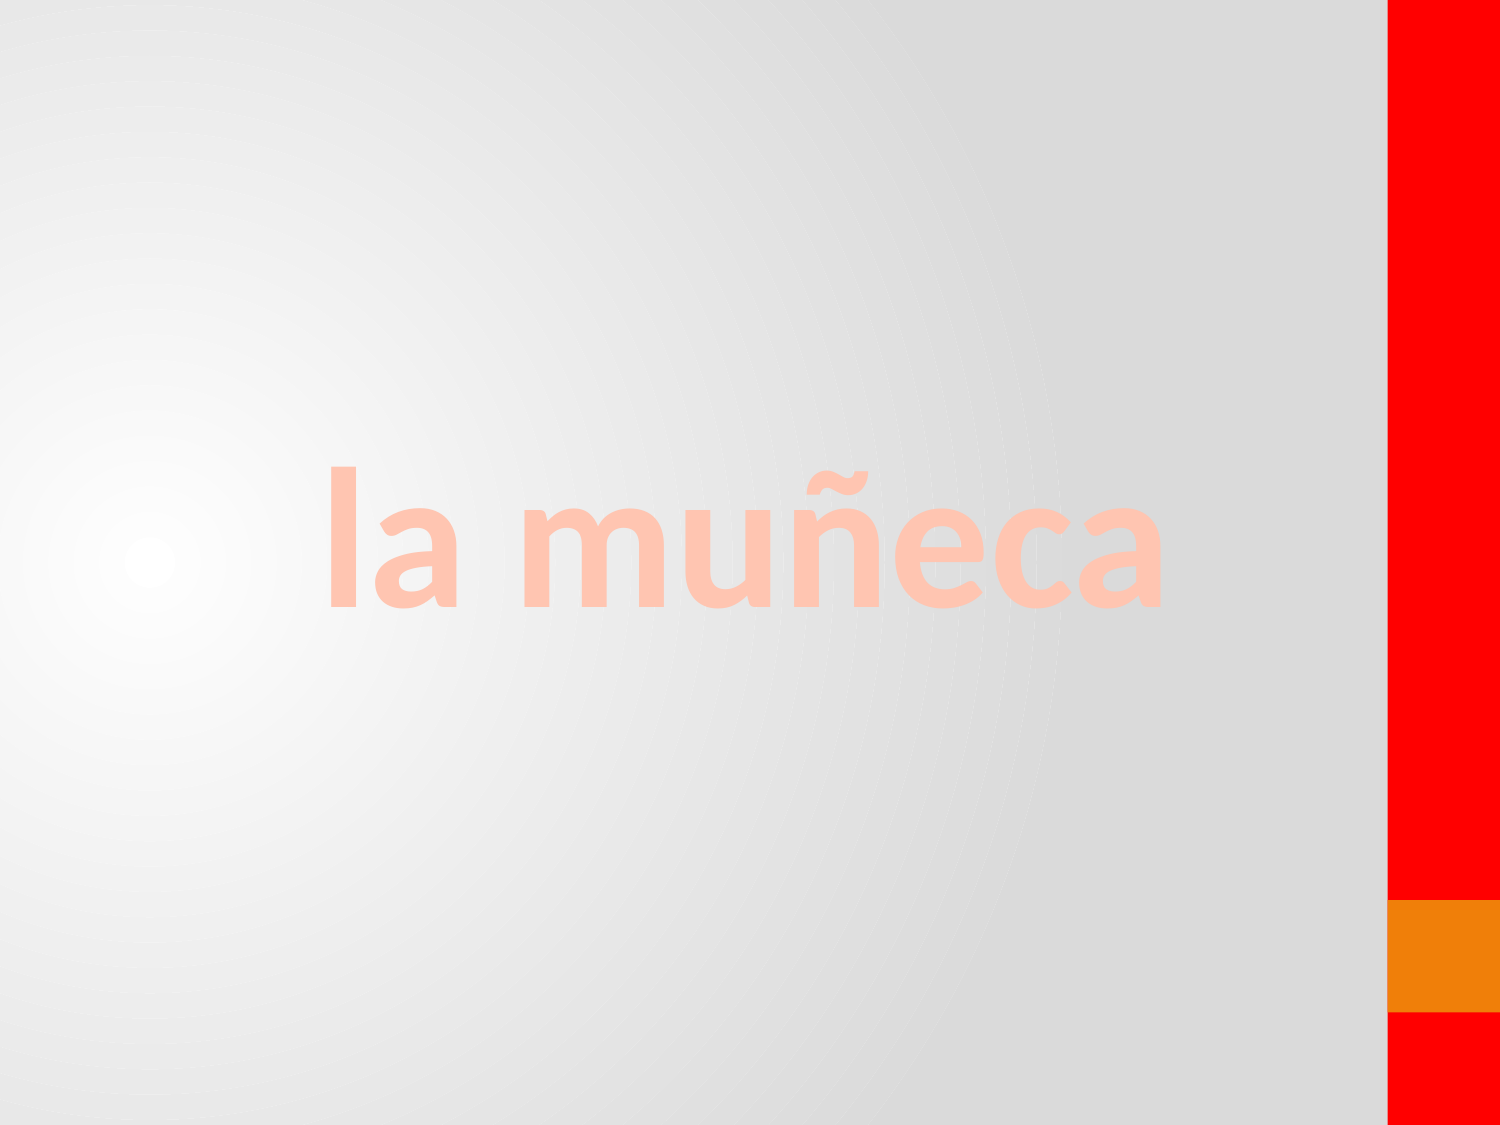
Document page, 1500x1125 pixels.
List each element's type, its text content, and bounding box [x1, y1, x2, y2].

text_box la muñeca [304, 399, 1187, 655]
